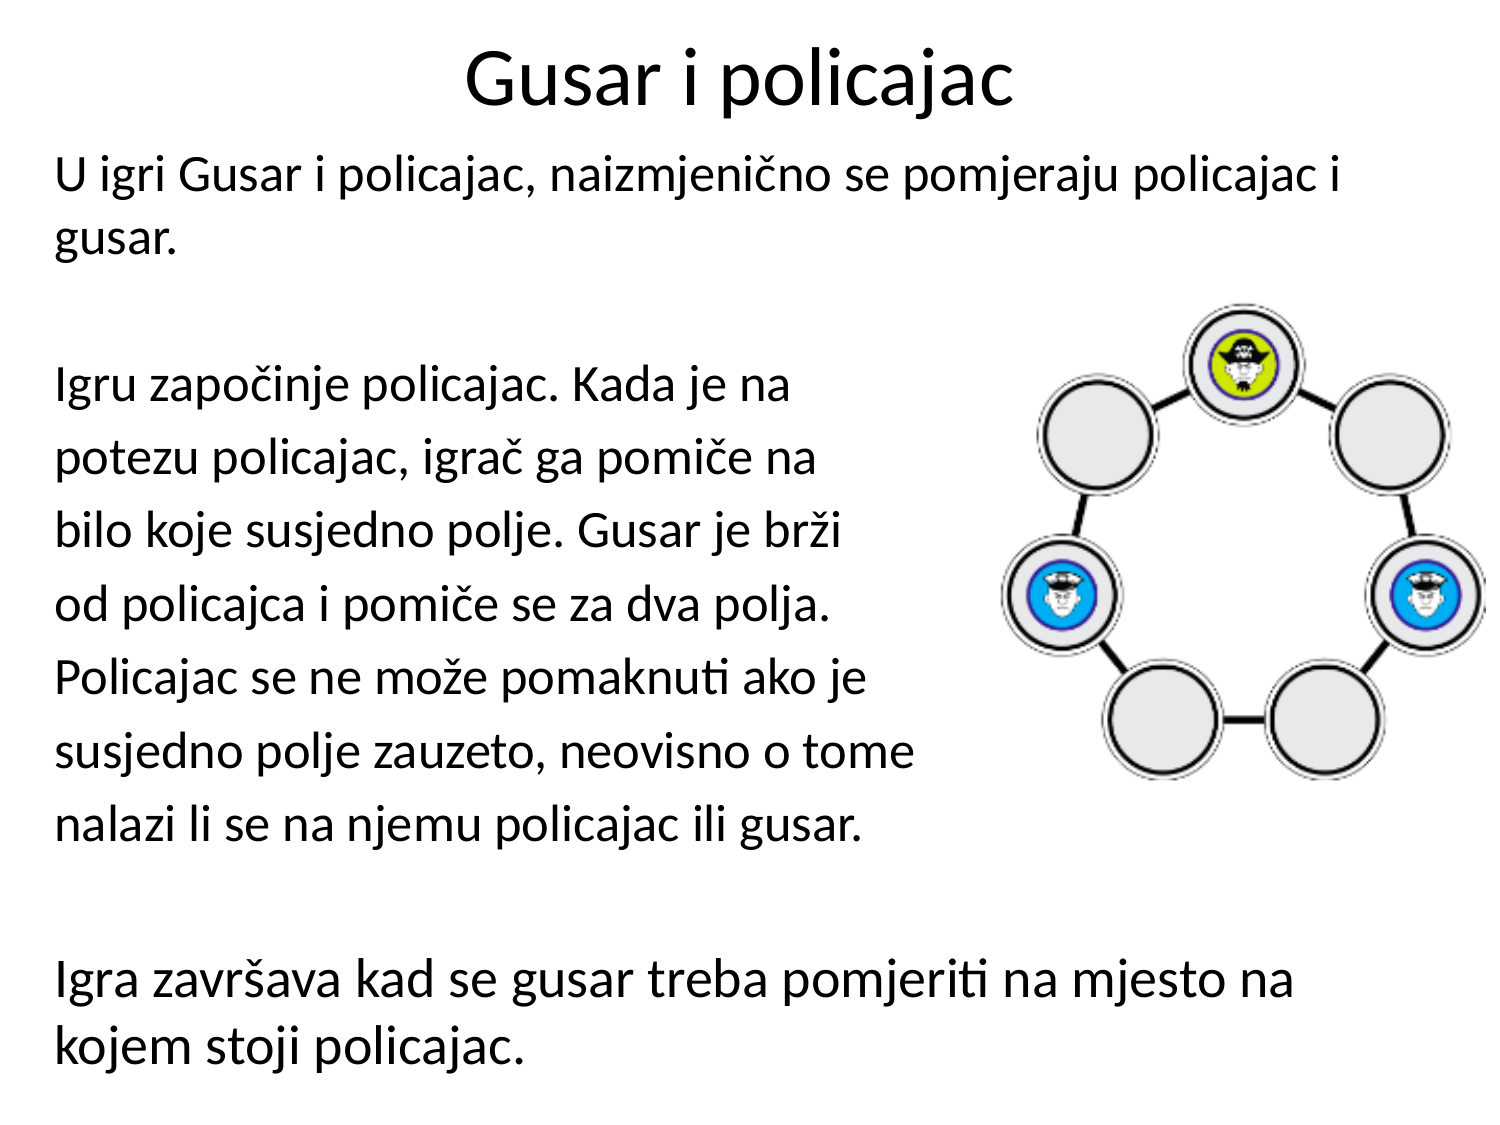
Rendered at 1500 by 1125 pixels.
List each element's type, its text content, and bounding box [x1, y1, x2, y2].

picture [986, 292, 1486, 808]
list U igri Gusar i policajac, naizmjenično se pomjeraju policajac i gusar. Igru započinje policajac. Kada je na potezu policajac, igrač ga pomiče na bilo koje susjedno polje. Gusar je brži od policajca i pomiče se za dva polja. Policajac se ne može pomaknuti ako je susjedno polje zauzeto, neovisno o tome nalazi li se na njemu policajac ili gusar. Igra završava kad se gusar treba pomjeriti na mjesto na kojem stoji policajac. [39, 131, 1462, 1093]
title Gusar i policajac [54, 0, 1425, 131]
